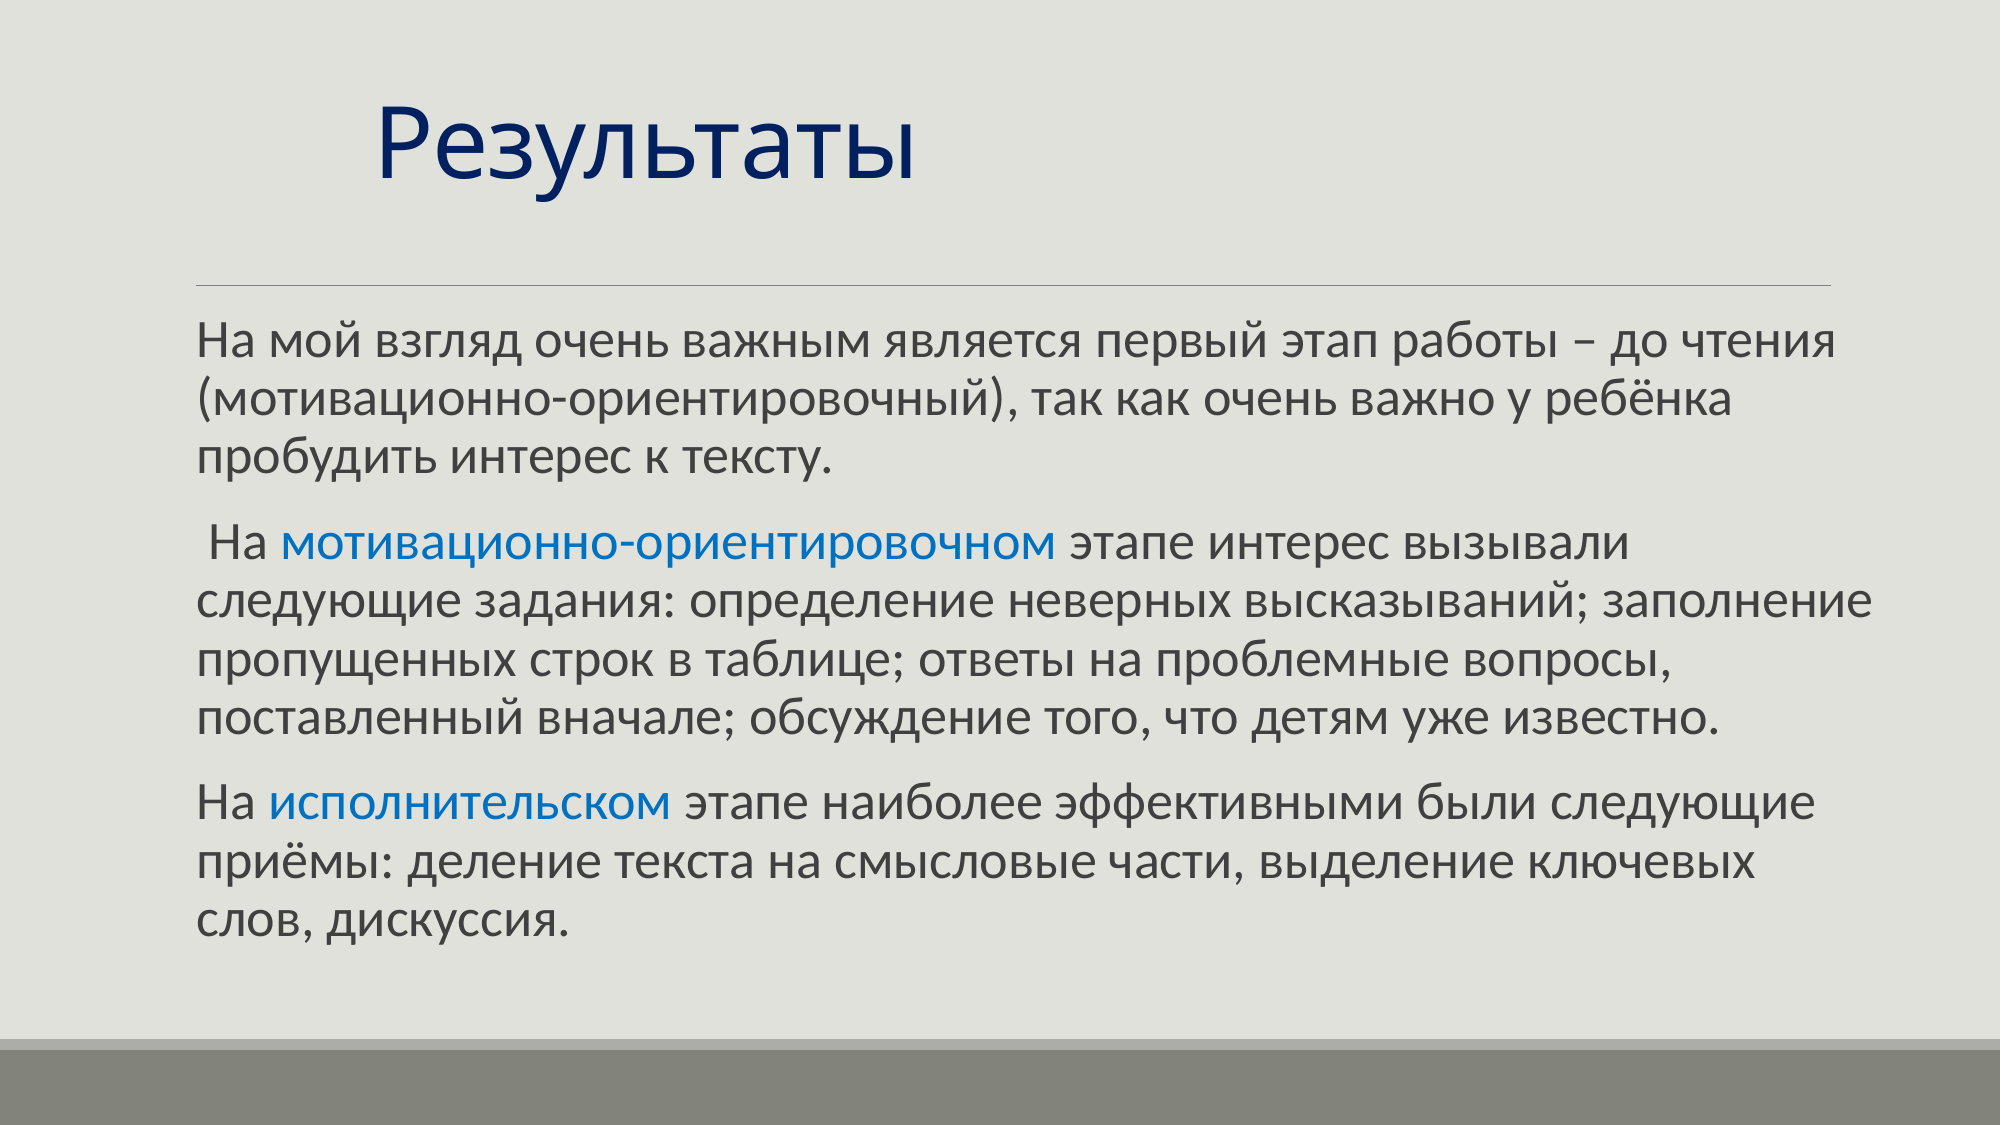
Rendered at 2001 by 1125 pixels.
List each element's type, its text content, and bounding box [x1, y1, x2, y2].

title Результаты [182, 66, 1833, 207]
list На мой взгляд очень важным является первый этап работы – до чтения (мотивационно-ориентировочный), так как очень важно у ребёнка пробудить интерес к тексту. На мотивационно-ориентировочном этапе интерес вызывали следующие задания: определение неверных высказываний; заполнение пропущенных строк в таблице; ответы на проблемные вопросы, поставленный вначале; обсуждение того, что детям уже известно. На исполнительском этапе наиболее эффективными были следующие приёмы: деление текста на смысловые части, выделение ключевых слов, дискуссия. [182, 302, 1883, 1004]
